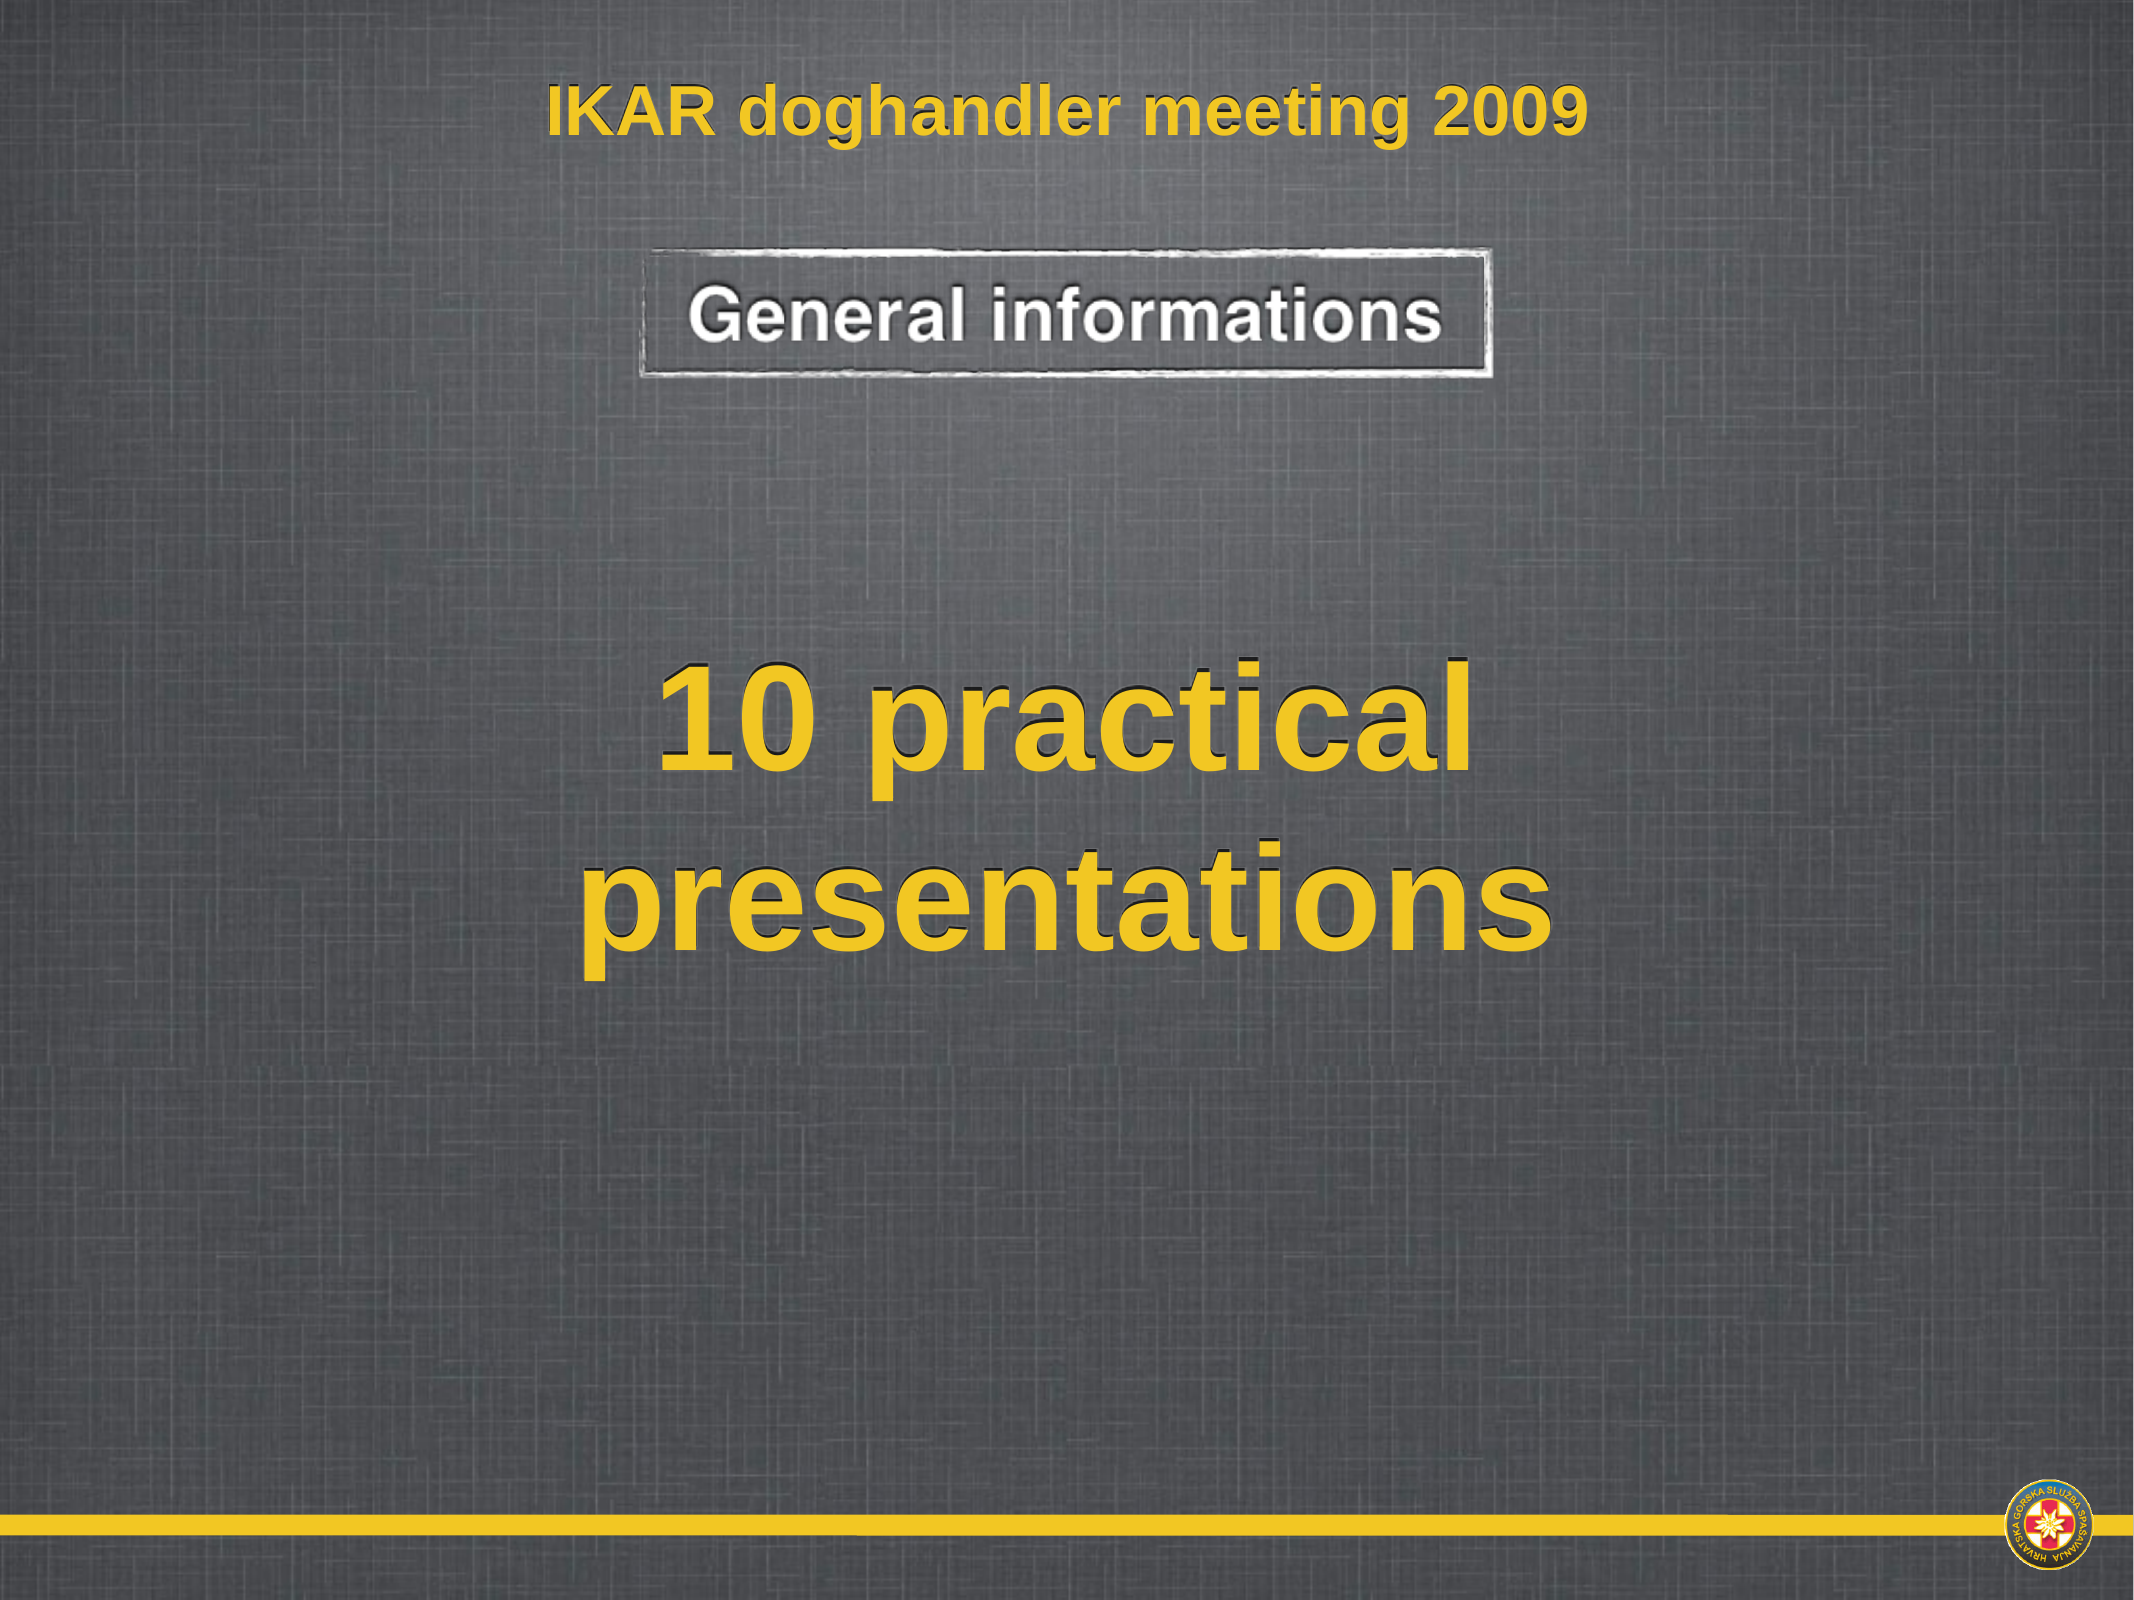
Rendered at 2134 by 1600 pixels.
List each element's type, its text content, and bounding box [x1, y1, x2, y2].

picture [0, 0, 2134, 1600]
text_box 10 practical presentations [560, 620, 1573, 980]
text_box IKAR doghandler meeting 2009 [235, 64, 1900, 151]
